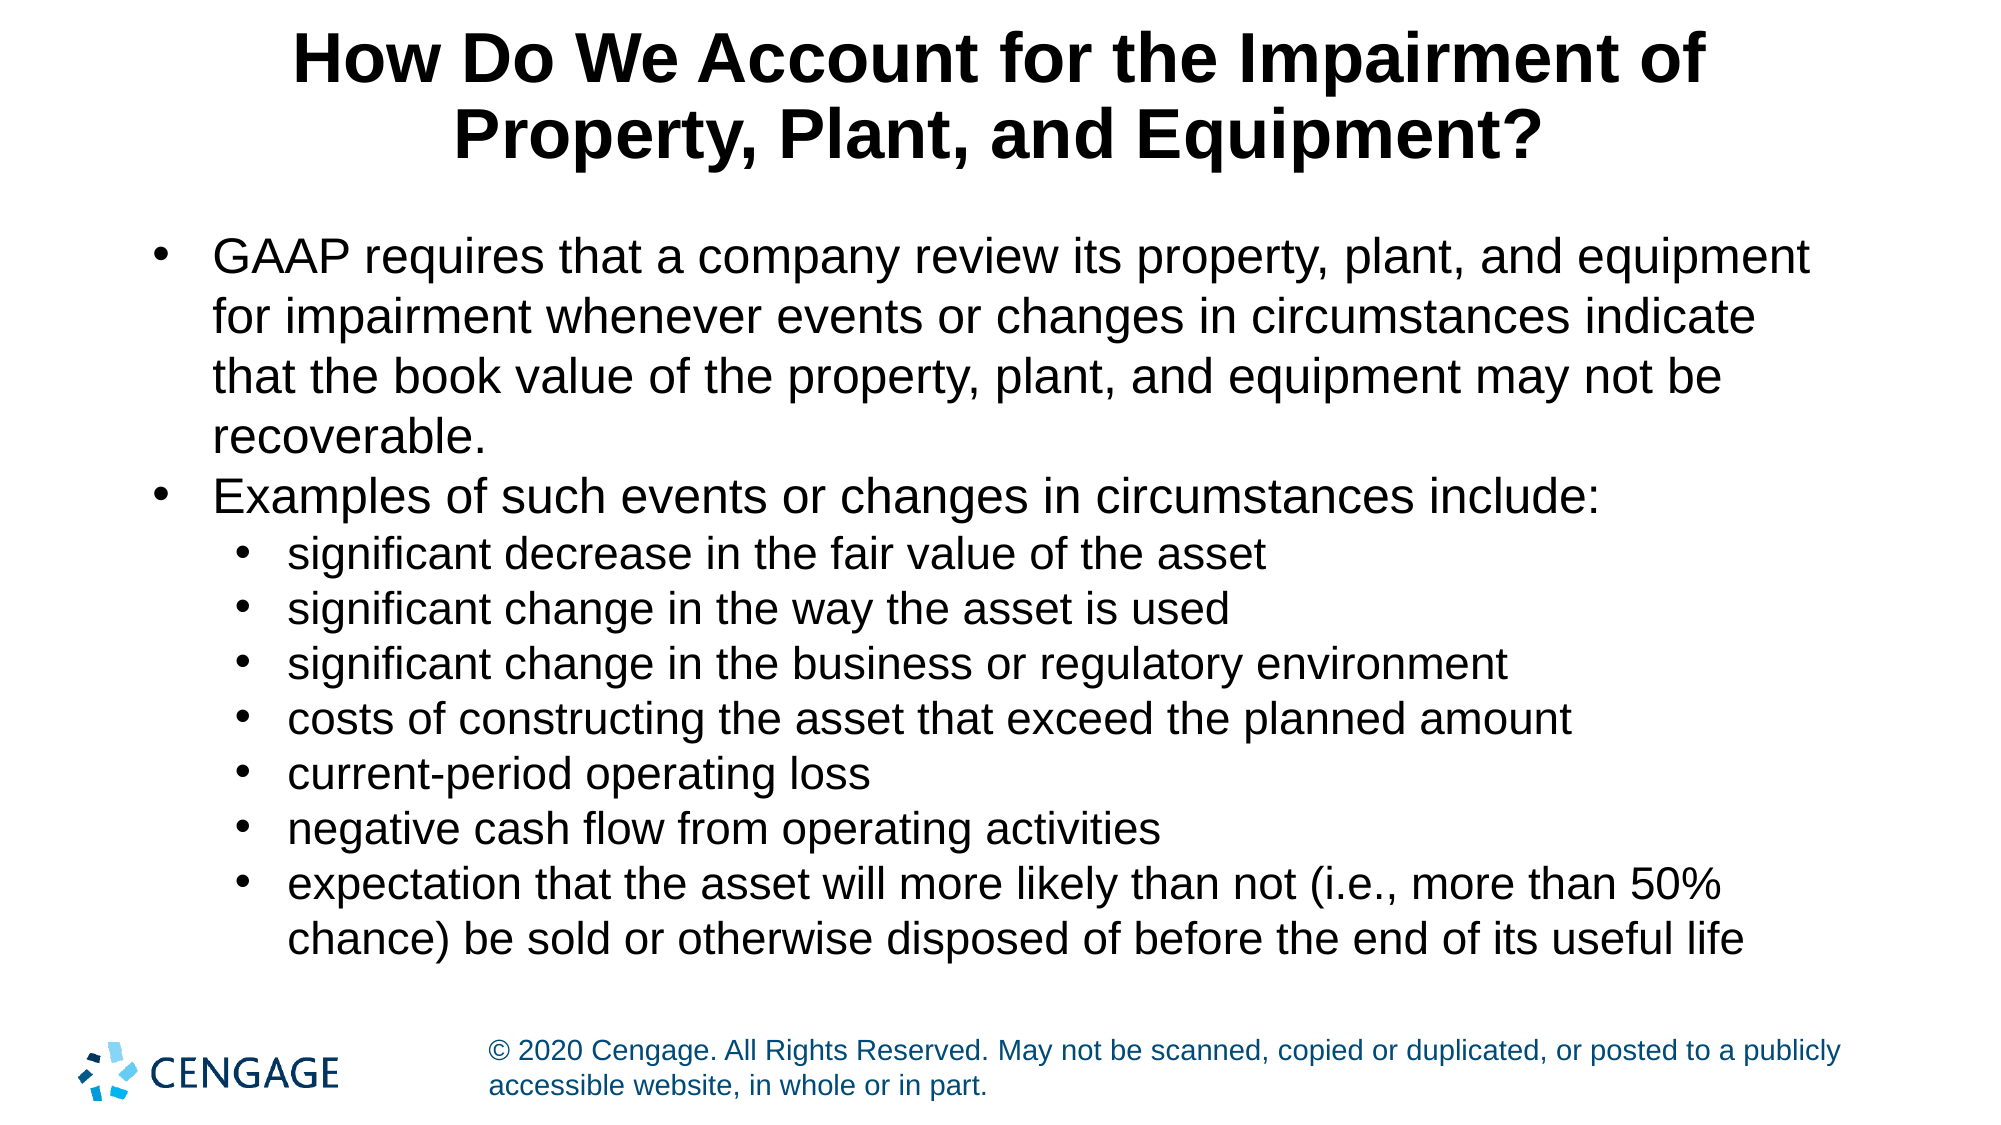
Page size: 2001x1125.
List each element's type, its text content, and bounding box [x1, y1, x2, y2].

title How Do We Account for the Impairment of Property, Plant, and Equipment? [137, 22, 1863, 173]
list GAAP requires that a company review its property, plant, and equipment for impairment whenever events or changes in circumstances indicate that the book value of the property, plant, and equipment may not be recoverable. Examples of such events or changes in circumstances include: significant decrease in the fair value of the asset significant change in the way the asset is used significant change in the business or regulatory environment costs of constructing the asset that exceed the planned amount current-period operating loss negative cash flow from operating activities expectation that the asset will more likely than not (i.e., more than 50% chance) be sold or otherwise disposed of before the end of its useful life [137, 216, 1863, 997]
picture [78, 1042, 338, 1101]
